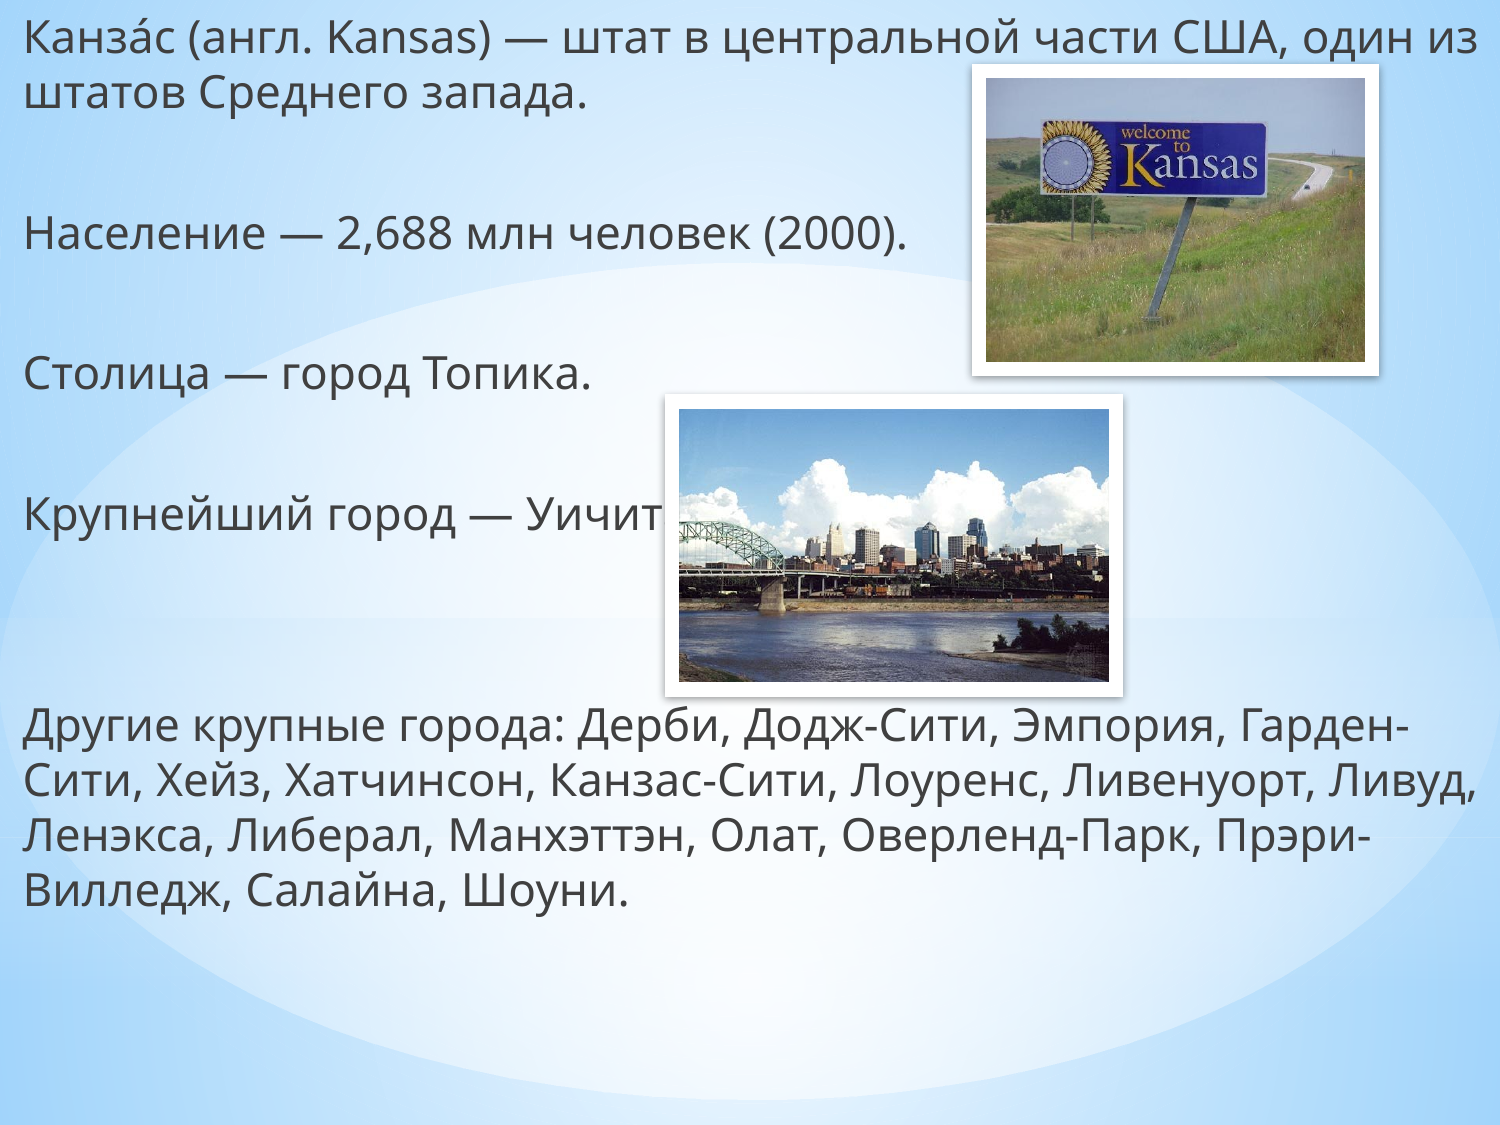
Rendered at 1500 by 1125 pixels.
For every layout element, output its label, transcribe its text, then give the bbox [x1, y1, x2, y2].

picture [678, 408, 1109, 683]
picture [985, 77, 1365, 363]
list Канза́с (англ. Kansas) — штат в центральной части США, один из штатов Среднего запада. Население — 2,688 млн человек (2000). Столица — город Топика. Крупнейший город — Уичита. Другие крупные города: Дерби, Додж-Сити, Эмпория, Гарден-Сити, Хейз, Хатчинсон, Канзас-Сити, Лоуренс, Ливенуорт, Ливуд, Ленэкса, Либерал, Манхэттэн, Олат, Оверленд-Парк, Прэри-Вилледж, Салайна, Шоуни. [0, 0, 1500, 1125]
